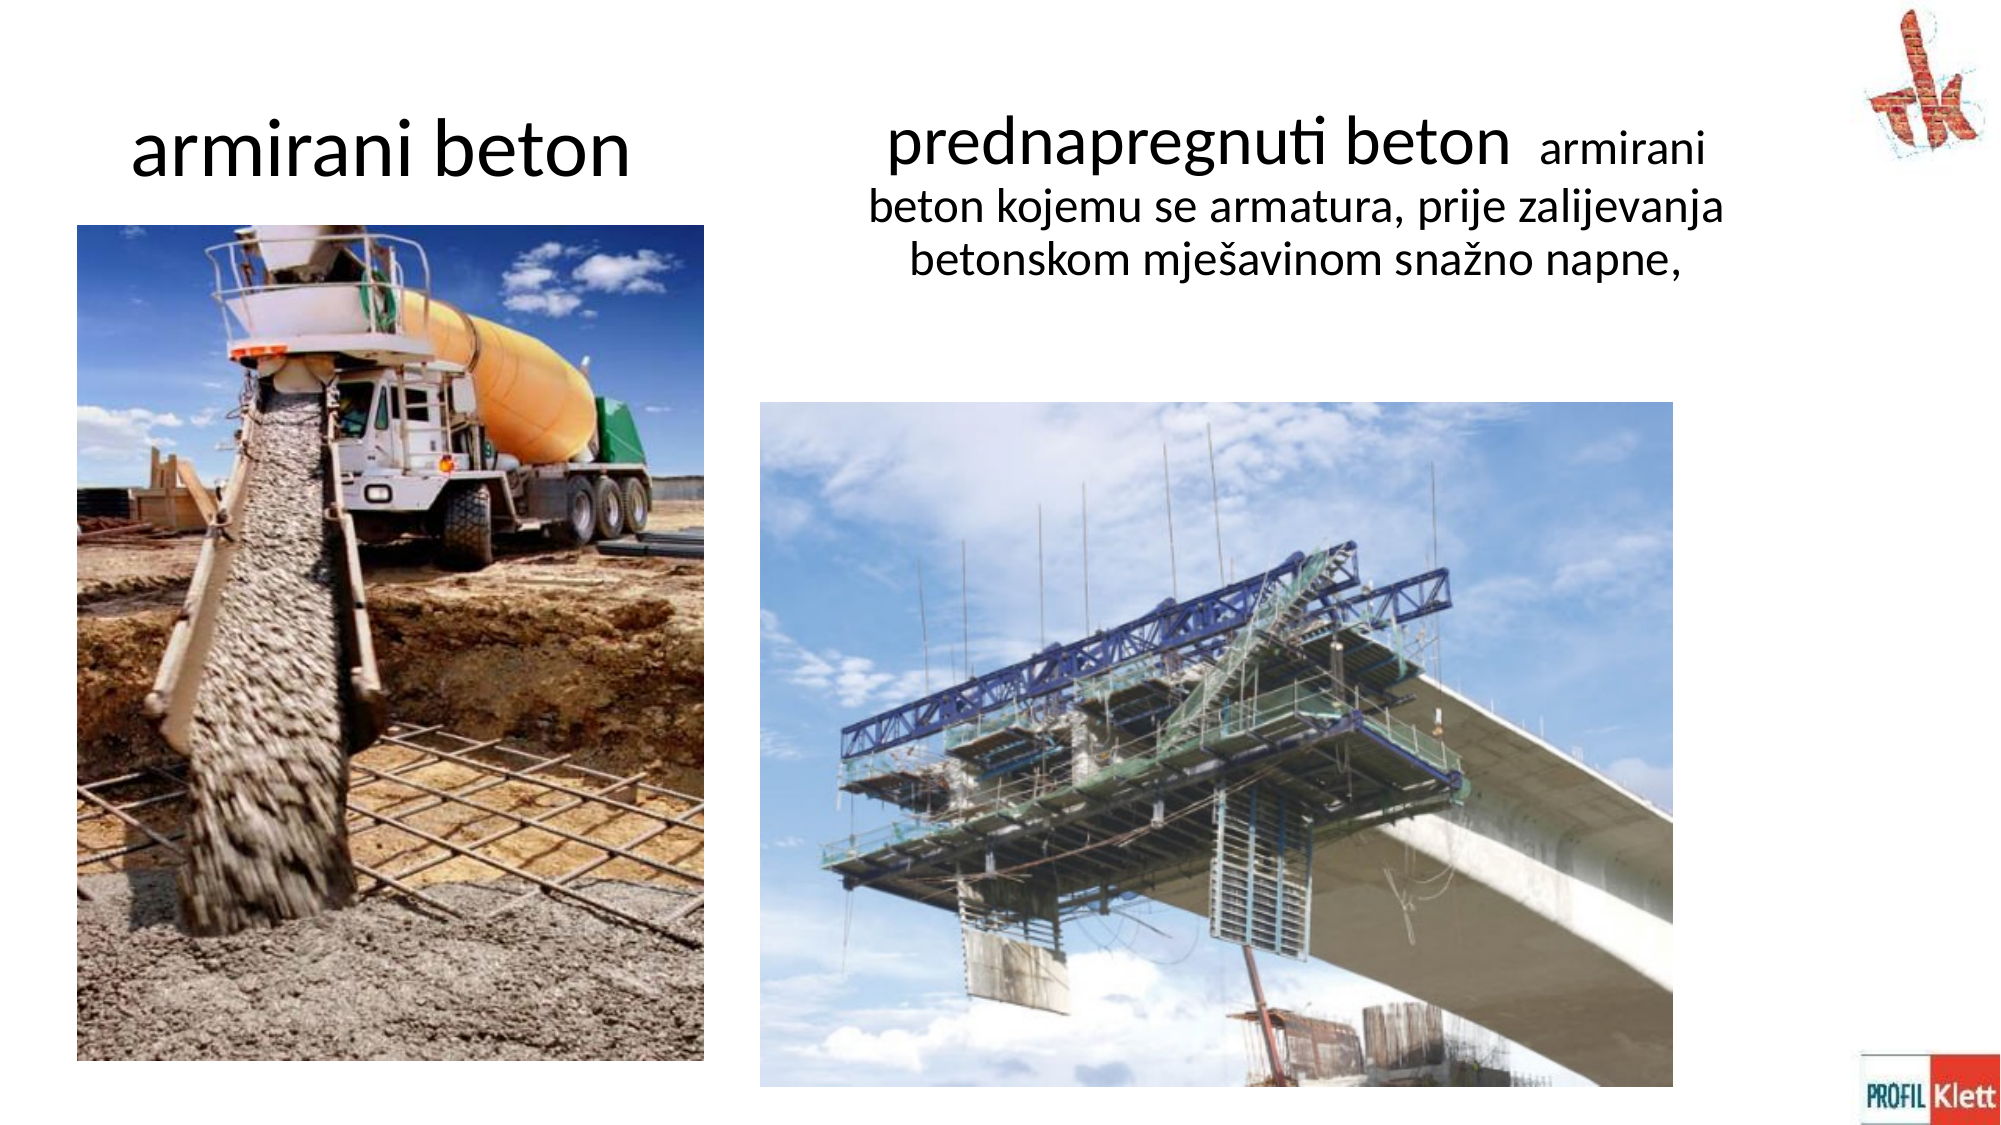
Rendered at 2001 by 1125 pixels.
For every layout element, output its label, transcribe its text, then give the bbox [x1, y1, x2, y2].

picture [0, 0, 2001, 1125]
text_box prednapregnuti beton armirani beton kojemu se armatura, prije zalijevanja betonskom mješavinom snažno napne, [848, 97, 1746, 297]
list armirani beton [77, 97, 686, 202]
